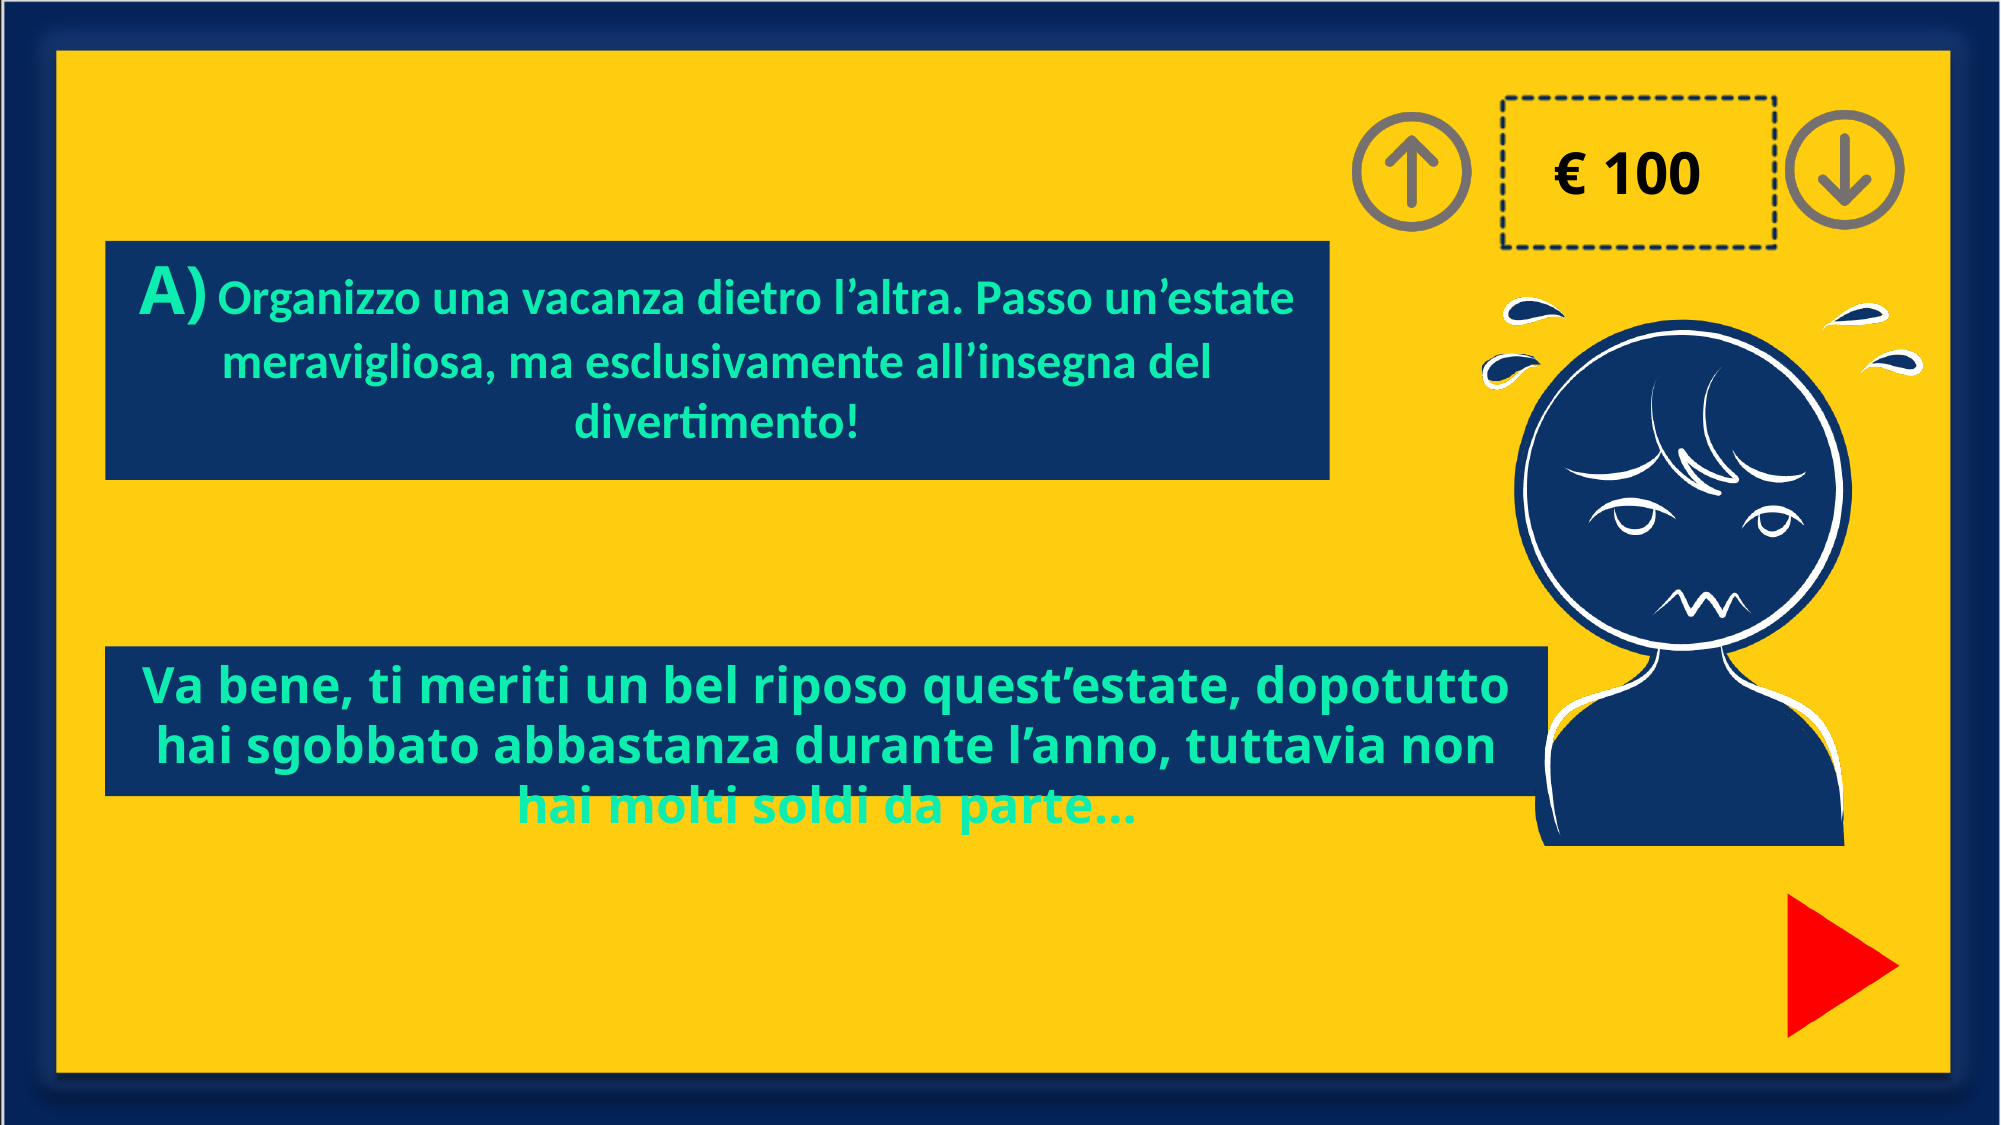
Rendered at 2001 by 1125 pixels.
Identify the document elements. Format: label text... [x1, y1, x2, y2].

text_box € 100 [1538, 128, 1717, 214]
text_box Va bene, ti meriti un bel riposo quest’estate, dopotutto hai sgobbato abbastanza durante l’anno, tuttavia non hai molti soldi da parte… [105, 646, 1383, 797]
picture [0, 0, 2001, 1125]
text_box A) Organizzo una vacanza dietro l’altra. Passo un’estate meravigliosa, ma esclusivamente all’insegna del divertimento! [105, 240, 1330, 480]
